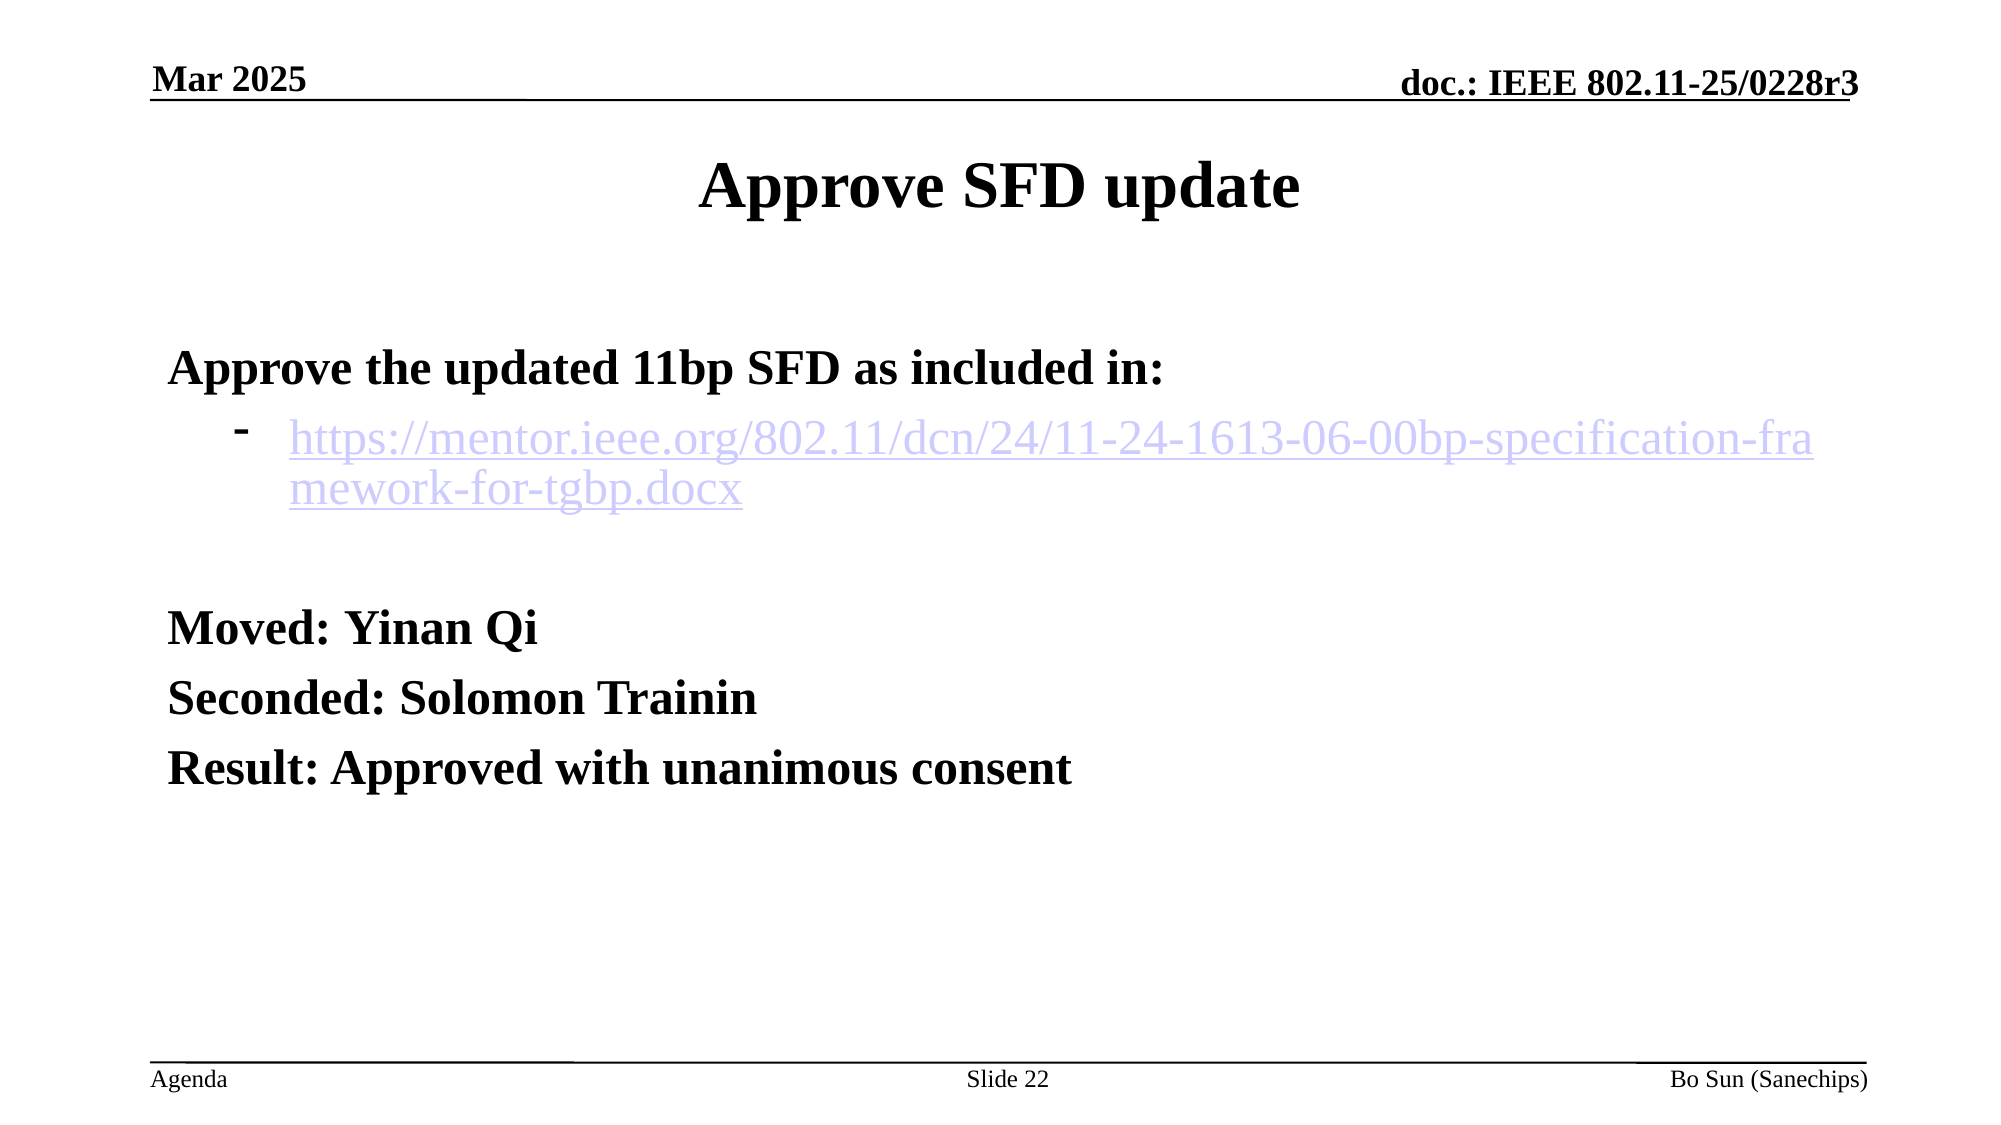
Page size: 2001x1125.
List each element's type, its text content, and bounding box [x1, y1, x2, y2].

footer Bo Sun (Sanechips) [1171, 1061, 1869, 1093]
text_box Approve SFD update [362, 99, 1638, 262]
text_box Approve the updated 11bp SFD as included in: https://mentor.ieee.org/802.11/dcn/24/11-24-1613-06-00bp-specification-framework-for-tgbp.docx Moved: Yinan Qi Seconded: Solomon Trainin Result: Approved with unanimous consent [152, 327, 1855, 1038]
slide_number Slide 22 [949, 1061, 1067, 1123]
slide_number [152, 54, 563, 100]
